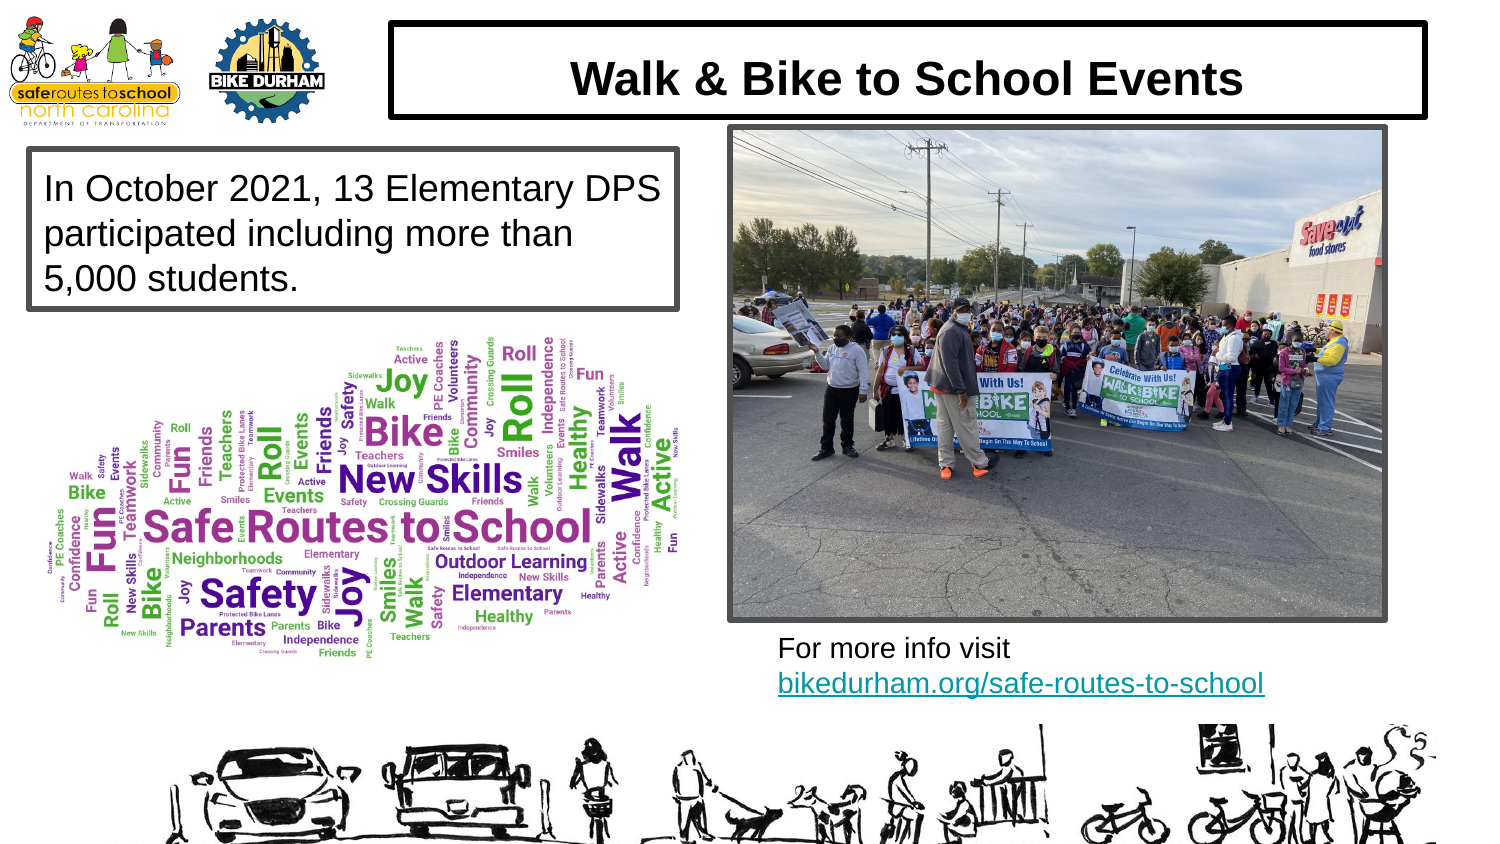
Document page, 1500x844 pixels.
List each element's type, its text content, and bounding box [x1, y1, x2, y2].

picture [6, 10, 185, 131]
title Walk & Bike to School Events [390, 23, 1425, 118]
picture [206, 10, 328, 131]
picture [21, 324, 706, 669]
picture [733, 130, 1383, 618]
title In October 2021, 13 Elementary DPS participated including more than 5,000 students. [28, 149, 678, 310]
text_box For more info visit bikedurham.org/safe-routes-to-school [762, 614, 1452, 715]
picture [63, 724, 1437, 844]
